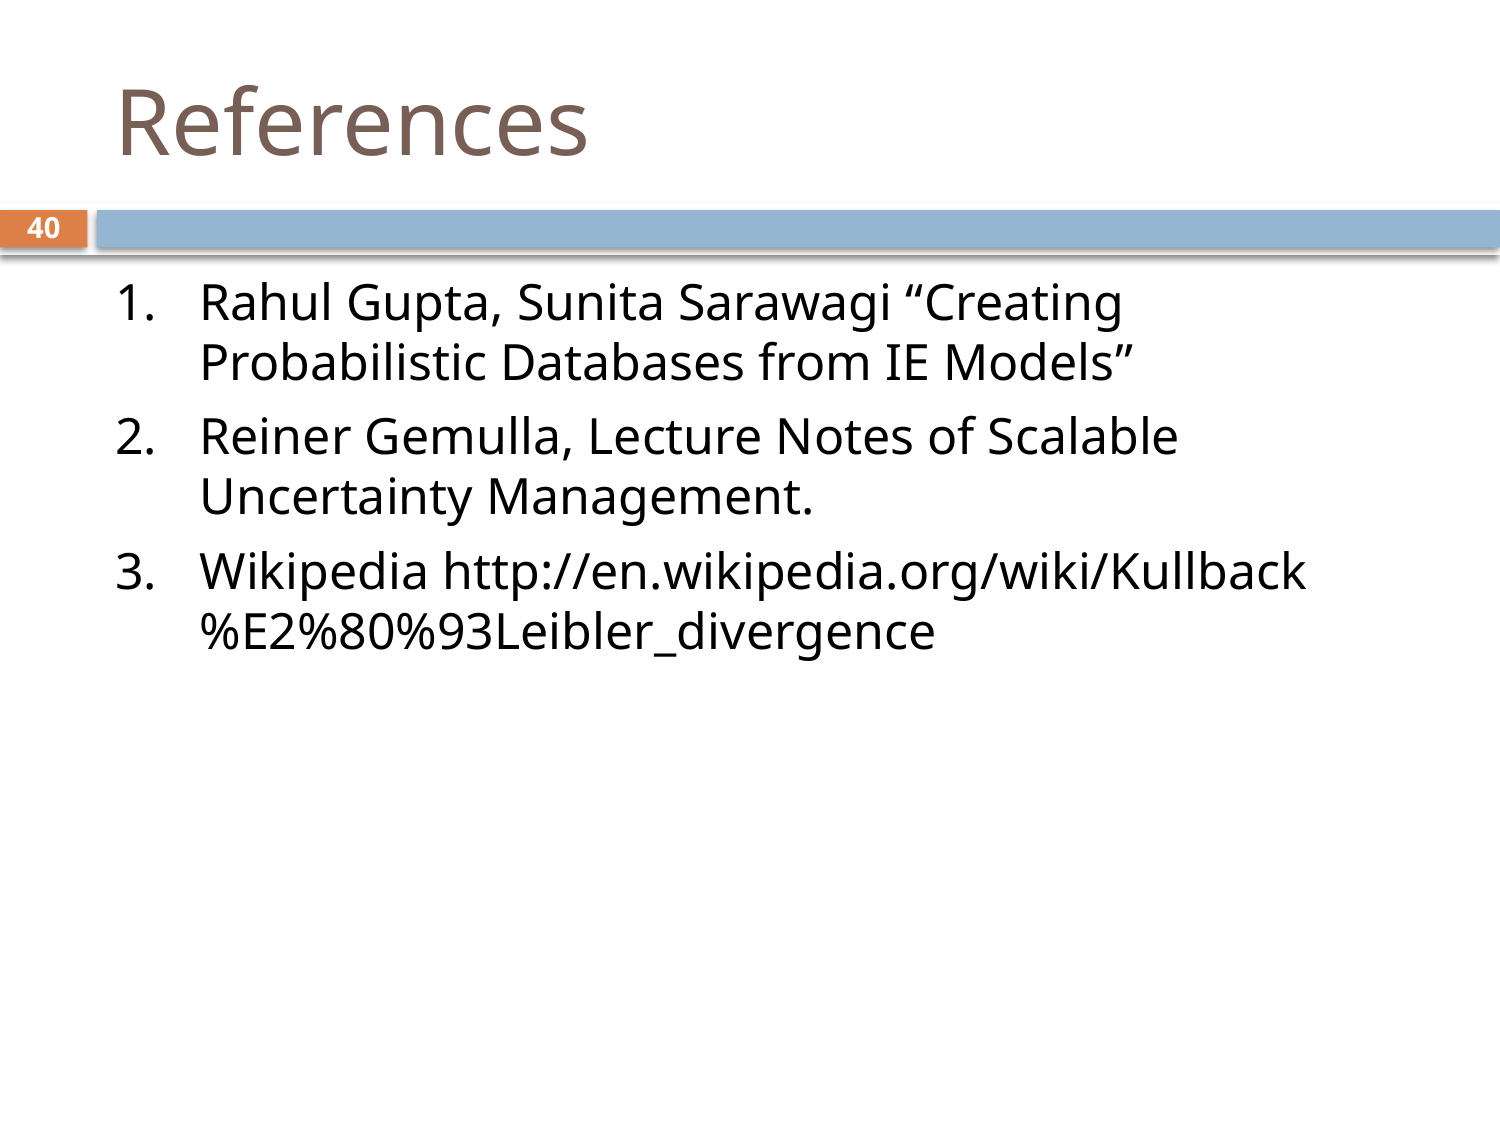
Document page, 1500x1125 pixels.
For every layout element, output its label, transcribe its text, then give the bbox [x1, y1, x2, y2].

list Rahul Gupta, Sunita Sarawagi “Creating Probabilistic Databases from IE Models” Reiner Gemulla, Lecture Notes of Scalable Uncertainty Management. Wikipedia http://en.wikipedia.org/wiki/Kullback%E2%80%93Leibler_divergence [100, 262, 1438, 1005]
slide_number 40 [0, 208, 88, 249]
title References [99, 37, 1438, 200]
